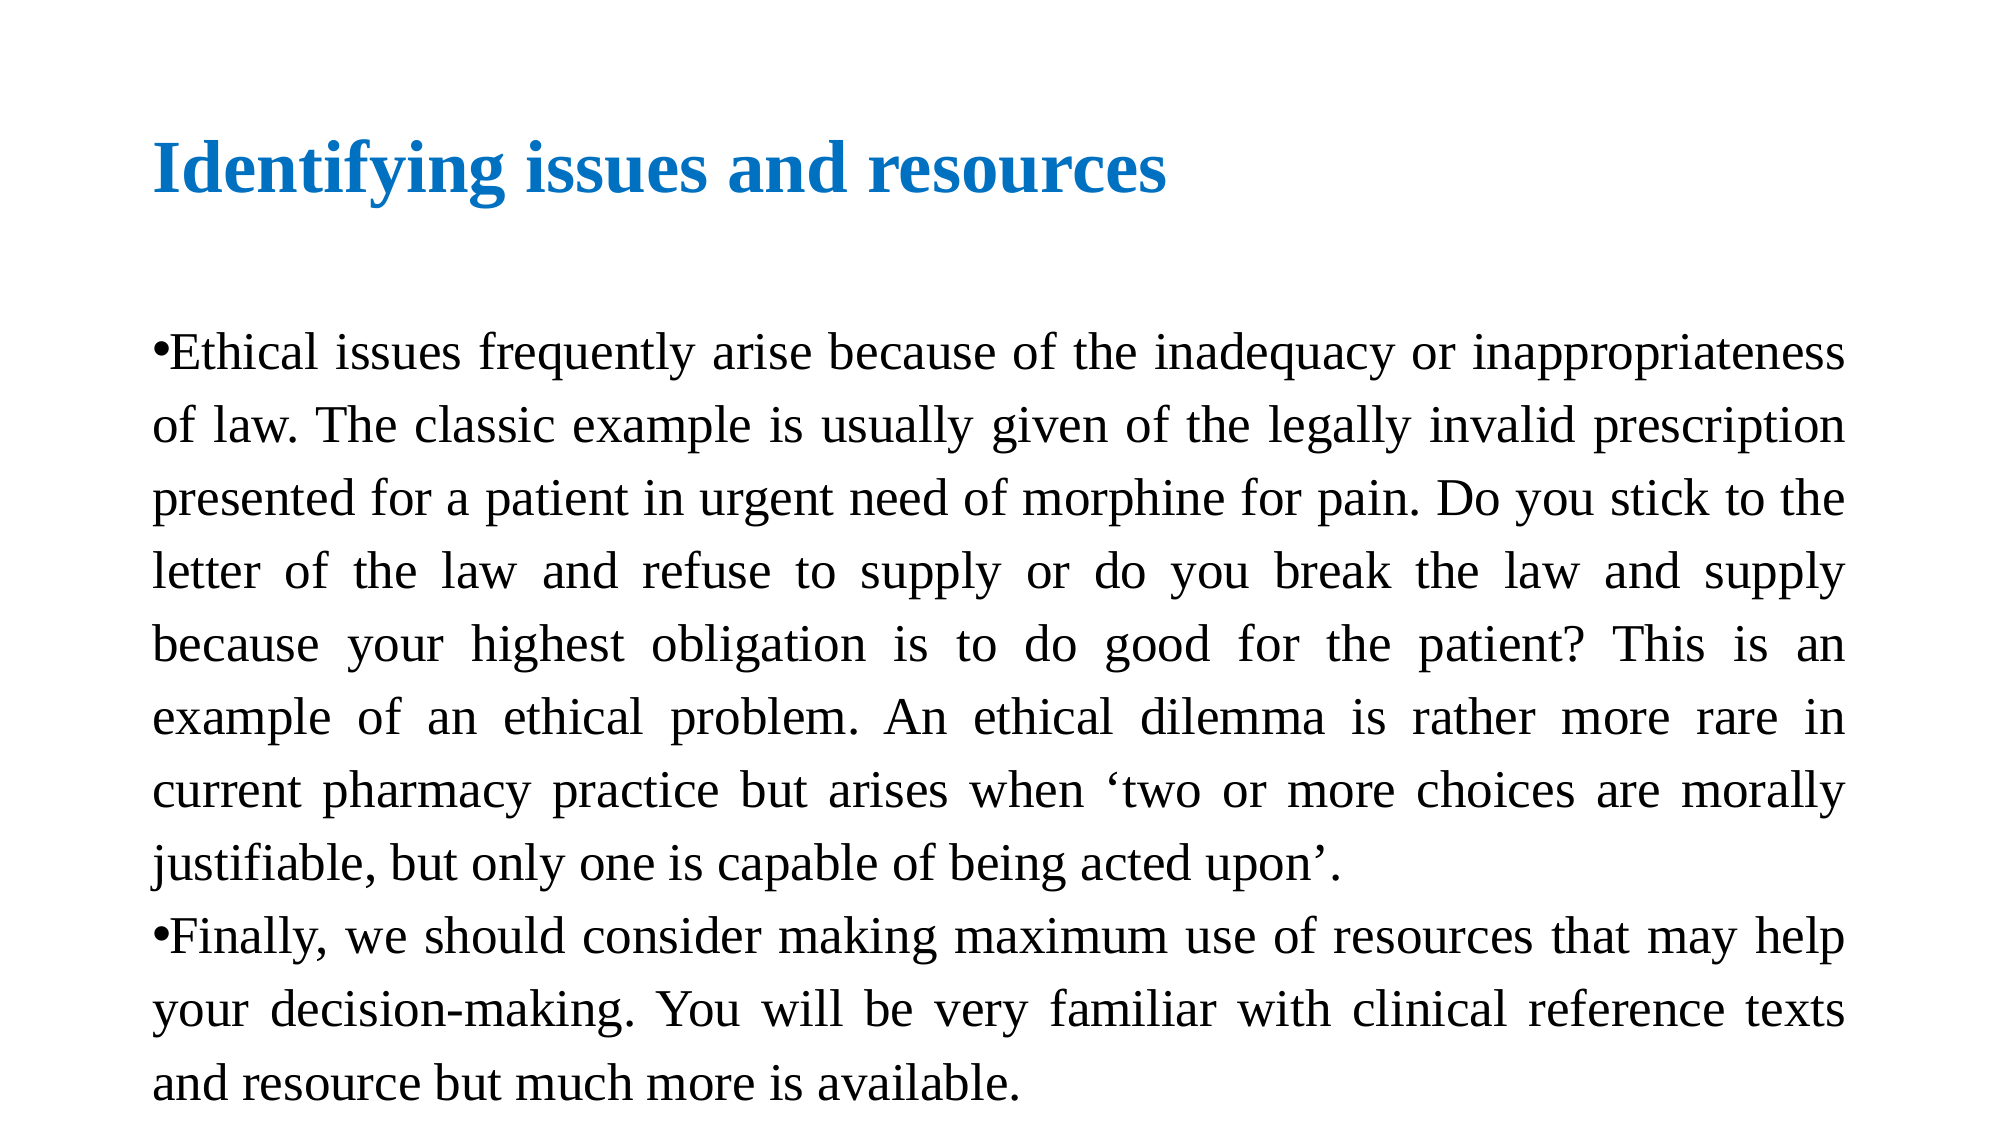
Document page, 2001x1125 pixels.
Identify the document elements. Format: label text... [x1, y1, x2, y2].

list Ethical issues frequently arise because of the inadequacy or inappropriateness of law. The classic example is usually given of the legally invalid prescription presented for a patient in urgent need of morphine for pain. Do you stick to the letter of the law and refuse to supply or do you break the law and supply because your highest obligation is to do good for the patient? This is an example of an ethical problem. An ethical dilemma is rather more rare in current pharmacy practice but arises when ‘two or more choices are morally justifiable, but only one is capable of being acted upon’. Finally, we should consider making maximum use of resources that may help your decision-making. You will be very familiar with clinical reference texts and resource but much more is available. [137, 299, 1863, 1125]
title Identifying issues and resources [137, 59, 1863, 278]
